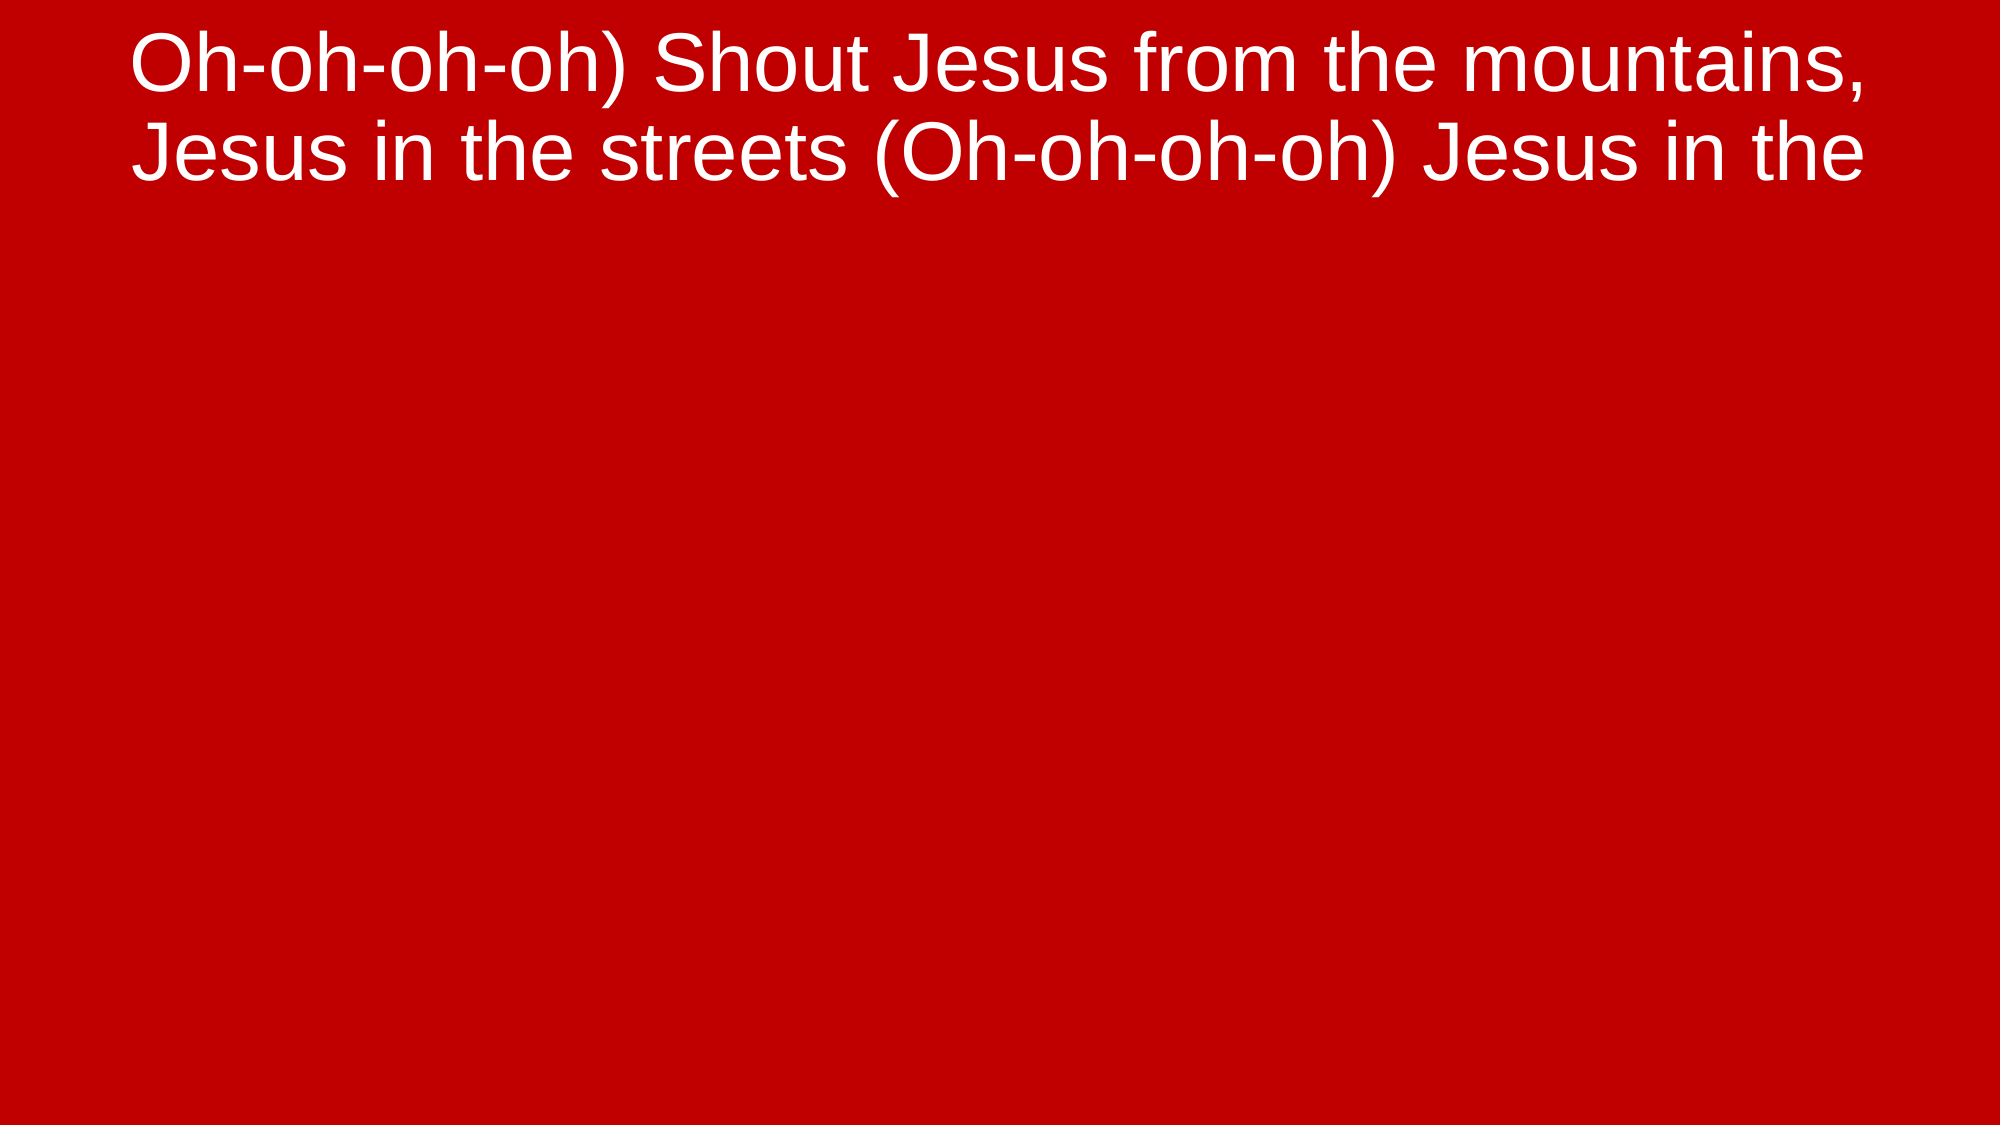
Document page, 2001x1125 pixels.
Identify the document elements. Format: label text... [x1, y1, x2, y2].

list Oh-oh-oh-oh) Shout Jesus from the mountains, Jesus in the streets (Oh-oh-oh-oh) Jesus in the [0, 11, 2000, 925]
